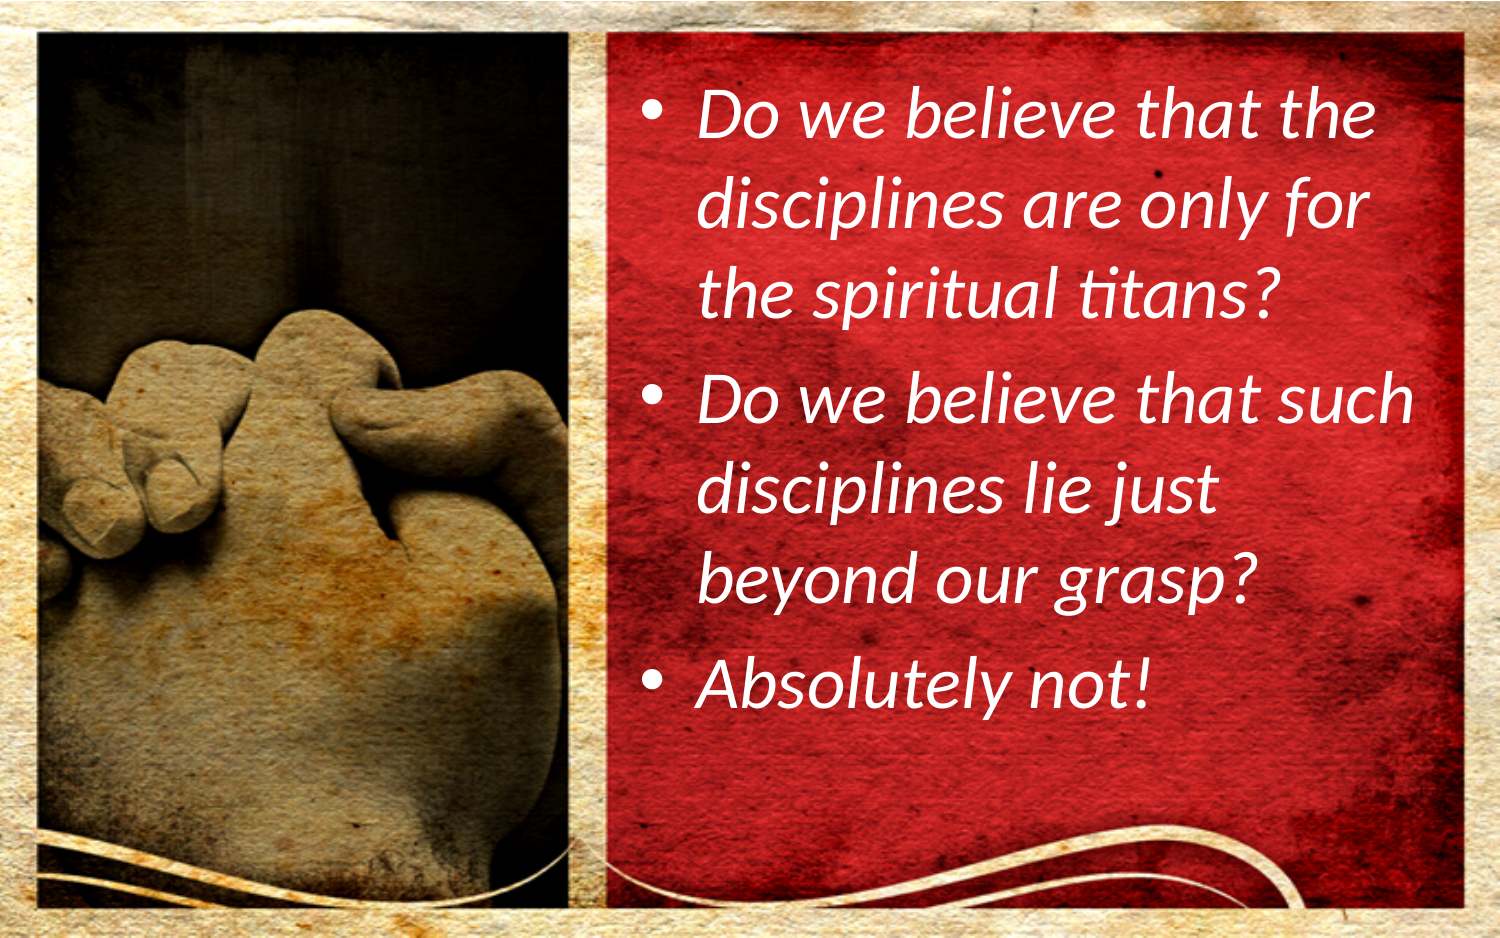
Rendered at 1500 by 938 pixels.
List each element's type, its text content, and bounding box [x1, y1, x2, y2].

list Do we believe that the disciplines are only for the spiritual titans? Do we believe that such disciplines lie just beyond our grasp? Absolutely not! [624, 56, 1438, 844]
picture [0, 1, 1500, 938]
